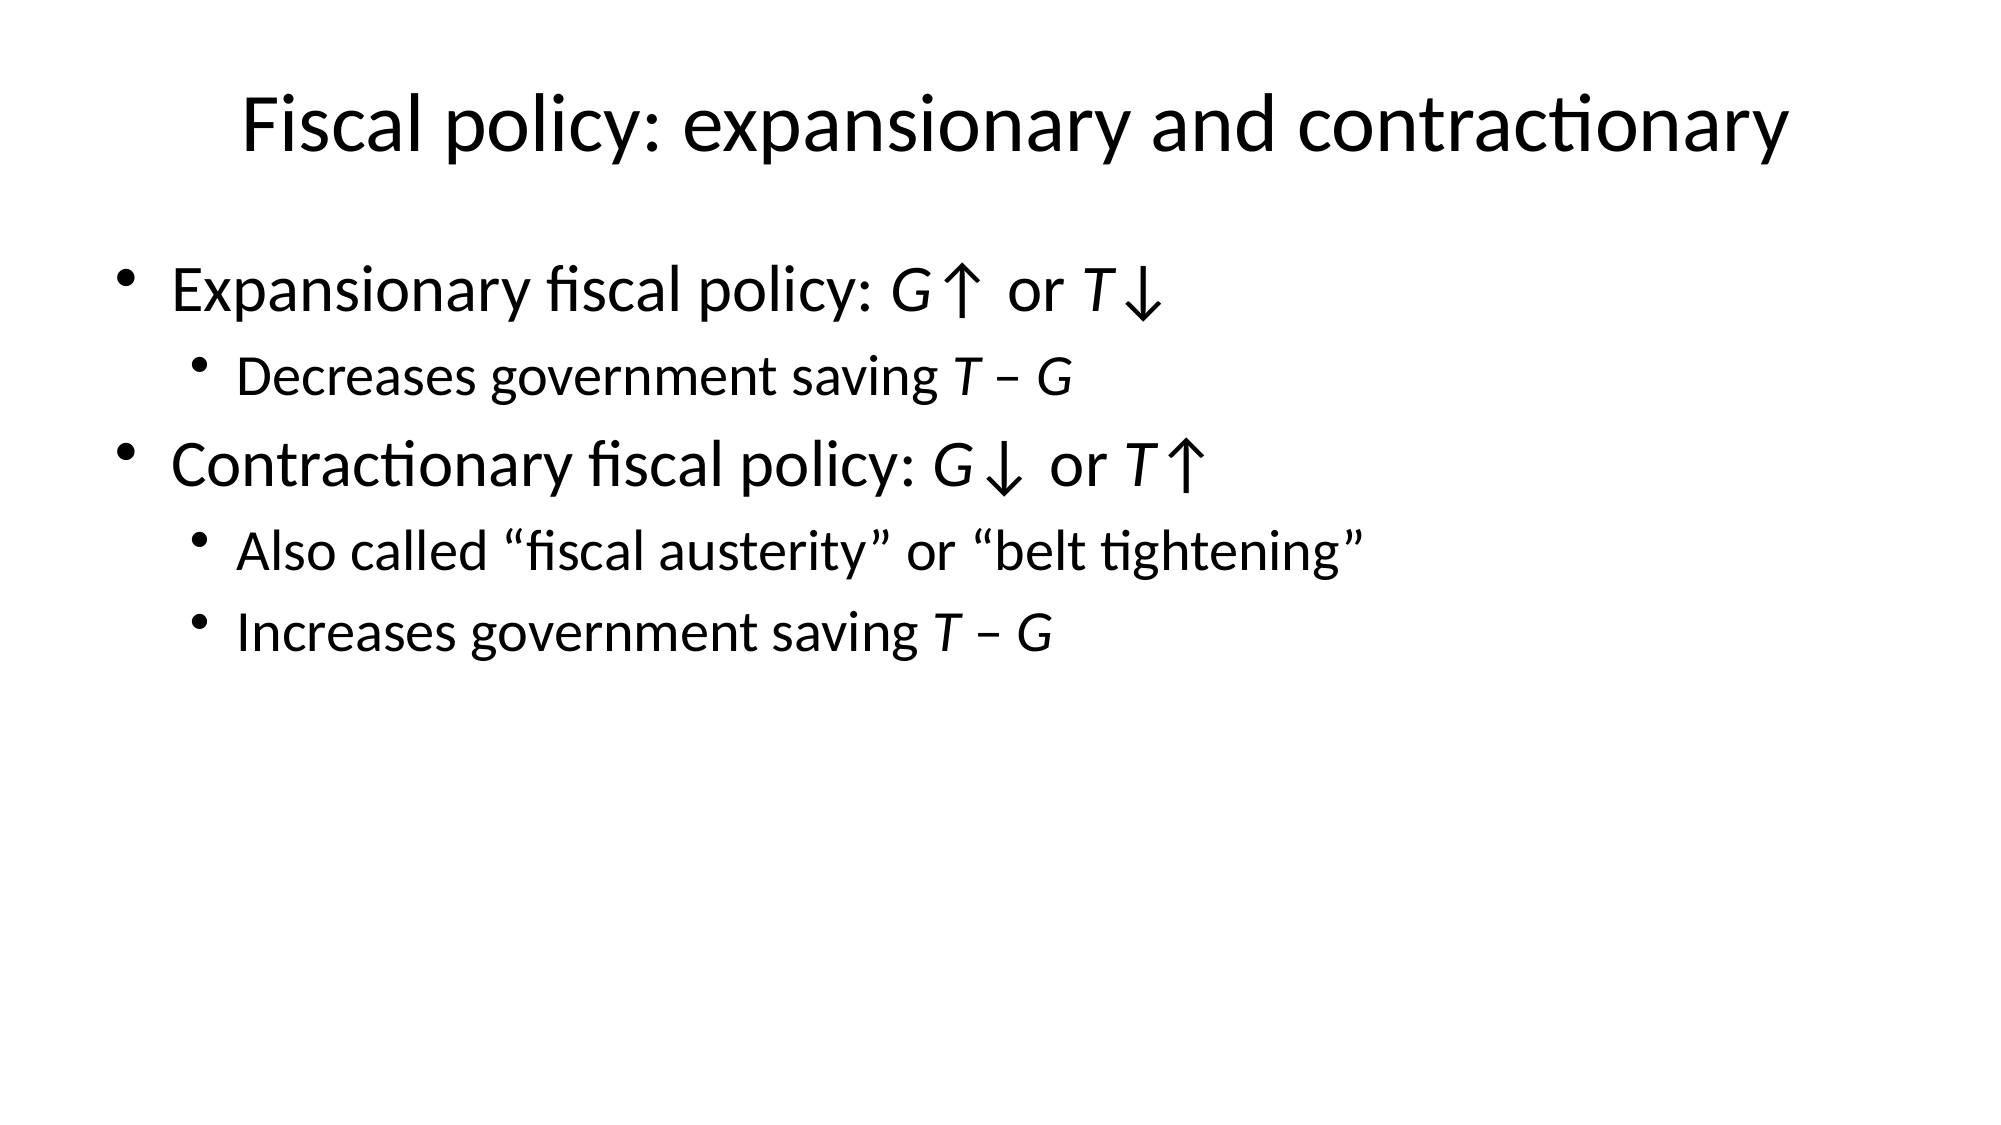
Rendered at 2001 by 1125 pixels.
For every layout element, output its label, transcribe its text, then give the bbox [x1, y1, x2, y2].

title Fiscal policy: expansionary and contractionary [99, 24, 1934, 225]
list Expansionary fiscal policy: G↑ or T↓ Decreases government saving T – G Contractionary fiscal policy: G↓ or T↑ Also called “fiscal austerity” or “belt tightening” Increases government saving T – G [99, 237, 1934, 1090]
